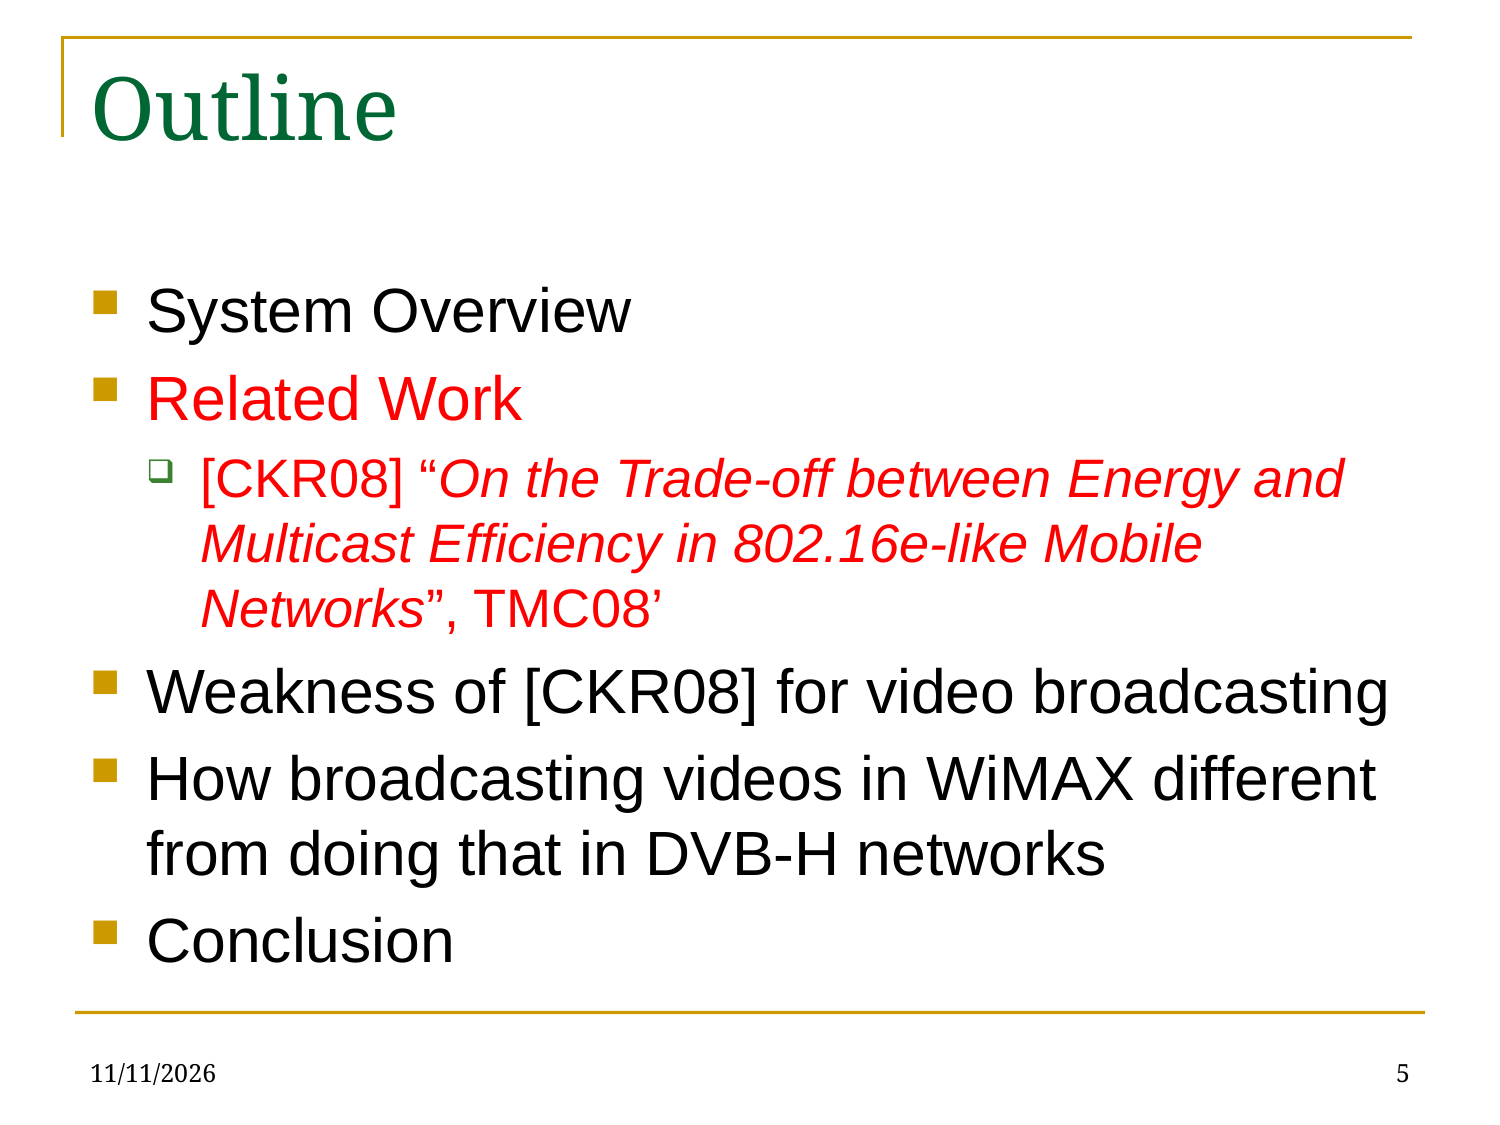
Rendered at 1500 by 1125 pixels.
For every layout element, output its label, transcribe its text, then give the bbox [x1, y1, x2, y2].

slide_number 5 [1074, 1023, 1426, 1100]
list System Overview Related Work [CKR08] “On the Trade-off between Energy and Multicast Efficiency in 802.16e-like Mobile Networks”, TMC08’ Weakness of [CKR08] for video broadcasting How broadcasting videos in WiMAX different from doing that in DVB-H networks Conclusion [74, 262, 1426, 1006]
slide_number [74, 1023, 426, 1100]
title Outline [74, 45, 1426, 233]
